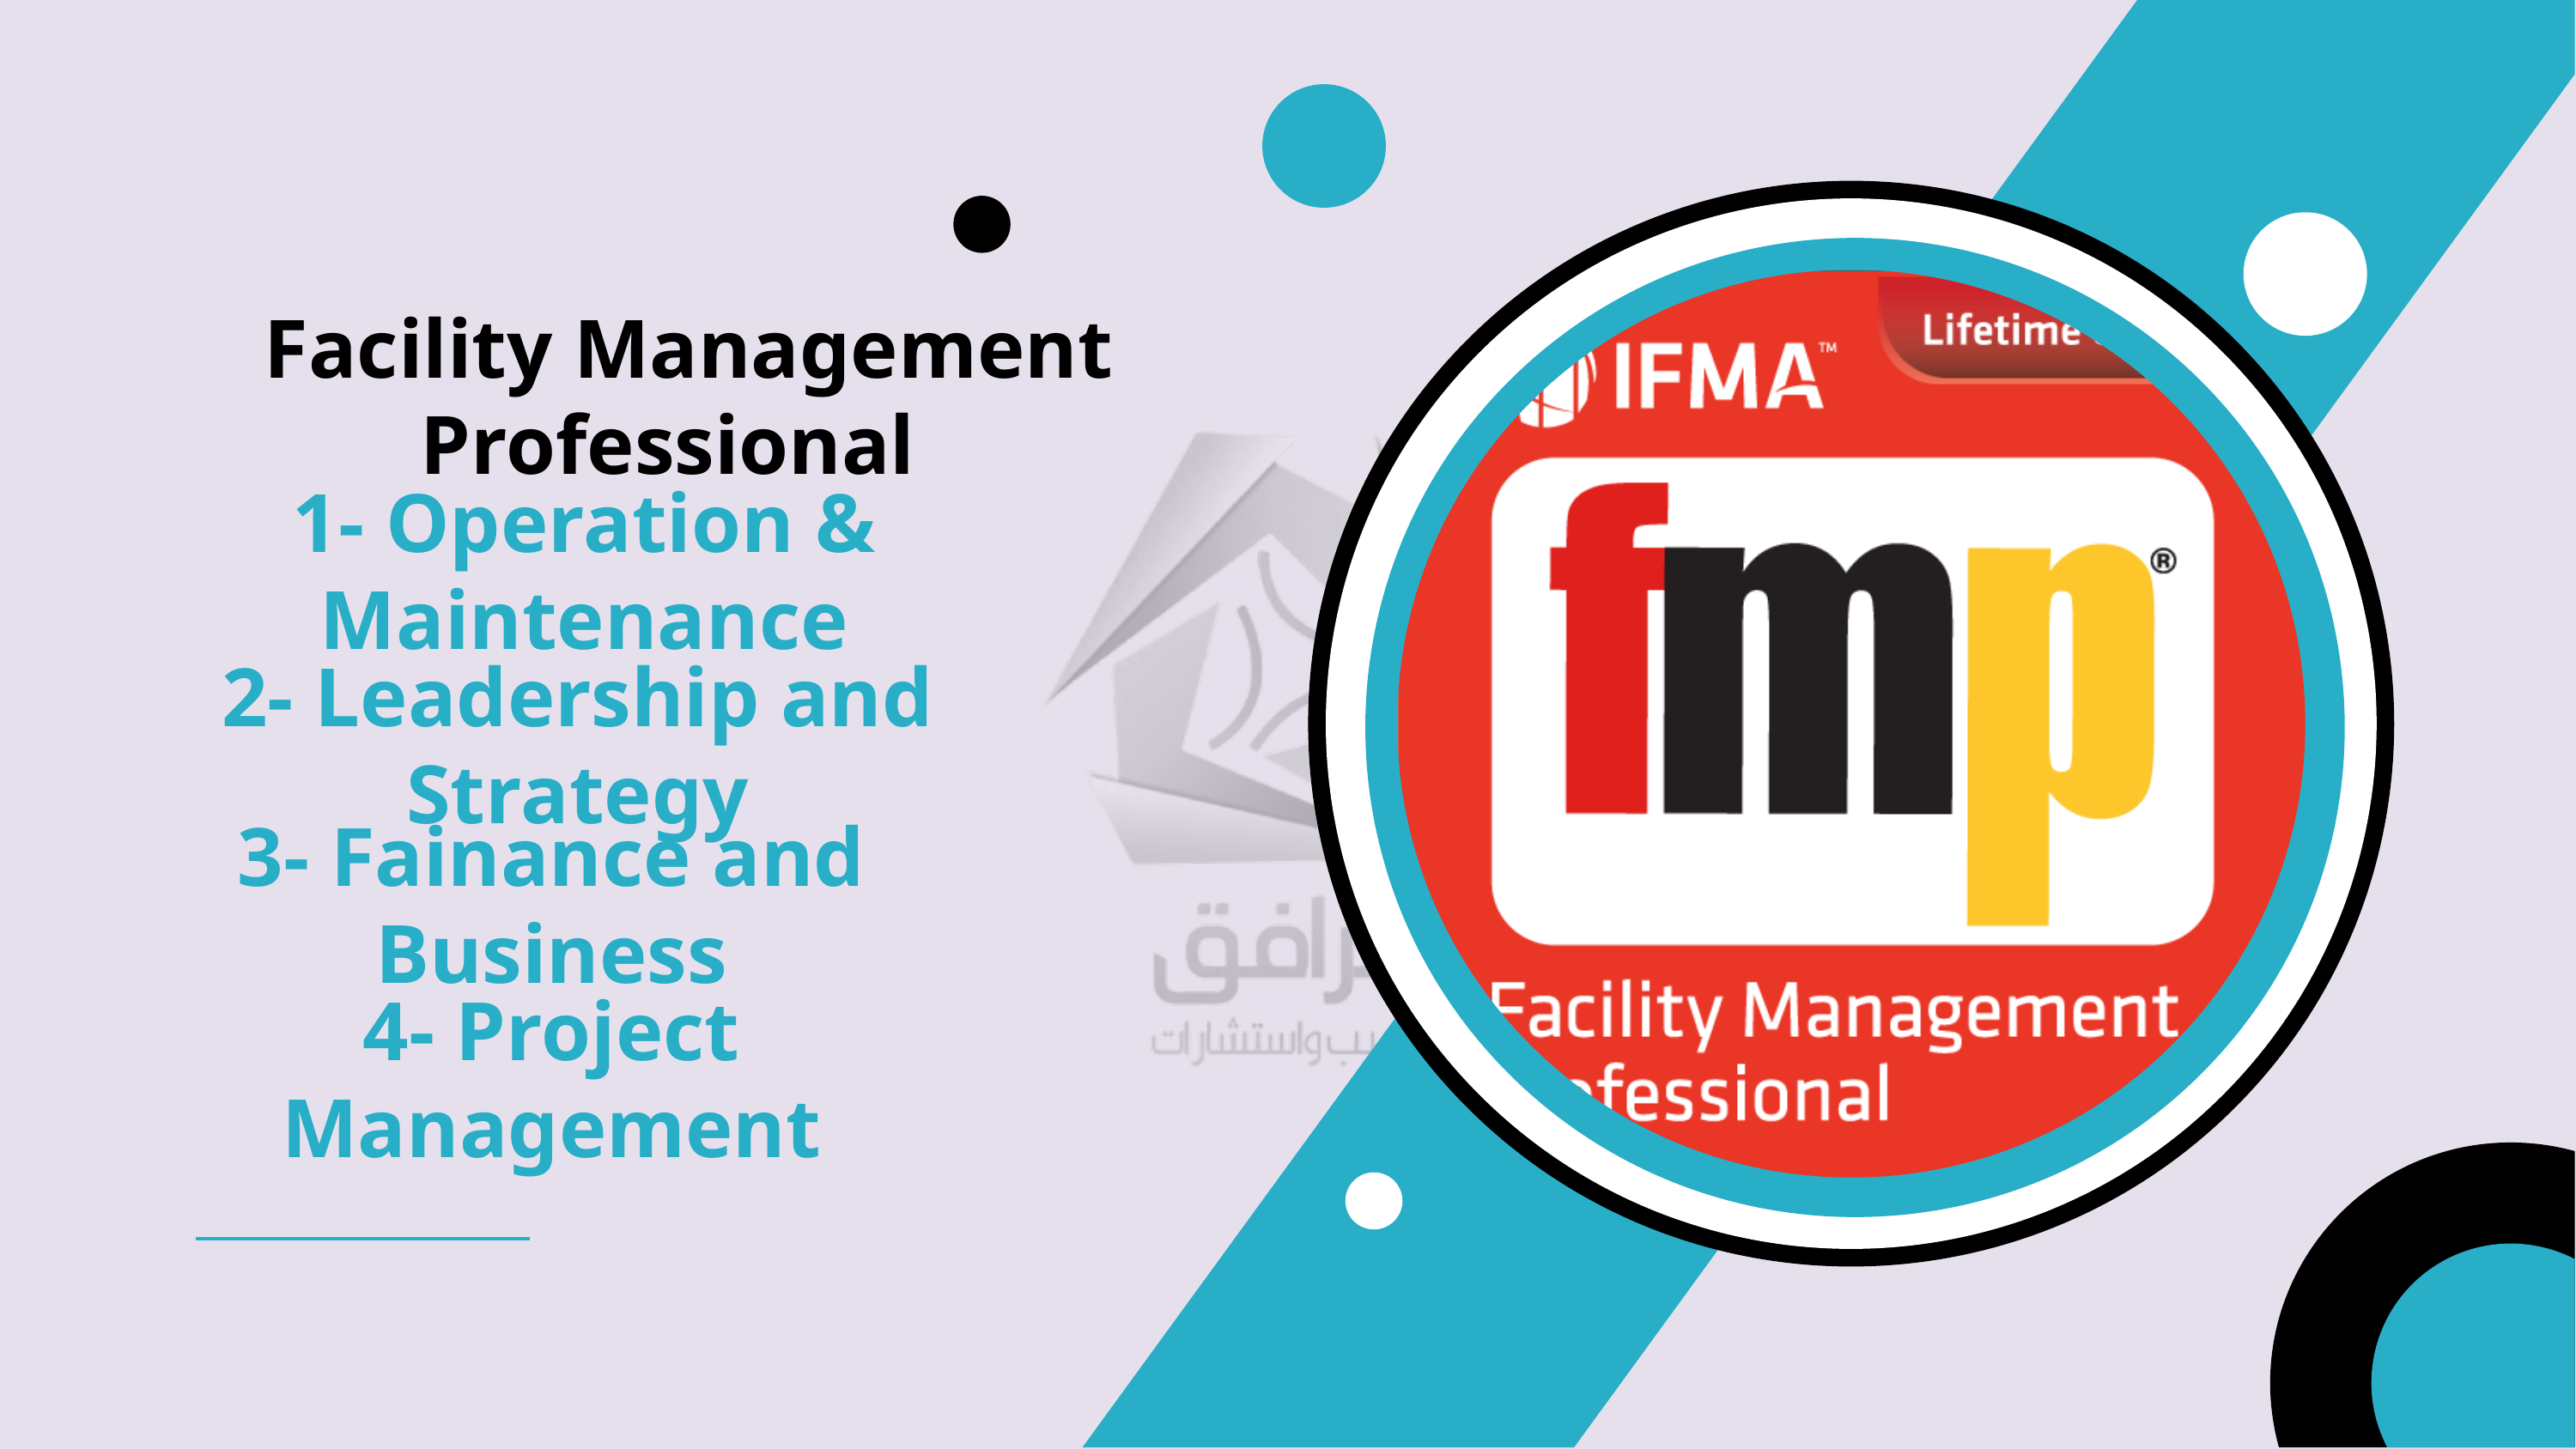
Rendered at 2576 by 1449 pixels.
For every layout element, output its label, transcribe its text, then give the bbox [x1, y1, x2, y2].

text_box 2- Leadership and Strategy [92, 646, 791, 805]
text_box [795, 232, 1078, 1217]
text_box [1389, 180, 2395, 1141]
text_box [1345, 1172, 1403, 1230]
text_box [196, 1236, 531, 1241]
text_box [2310, 344, 2346, 1141]
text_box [1308, 215, 2265, 1267]
text_box 4- Project Management [123, 979, 791, 1173]
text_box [1082, 0, 2575, 1448]
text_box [953, 195, 1011, 253]
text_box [2371, 1243, 2575, 1448]
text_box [2269, 1142, 2575, 1448]
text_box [2243, 211, 2367, 336]
text_box 3- Fainance and Business [92, 805, 791, 999]
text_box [1364, 237, 2239, 1171]
text_box Facility Management Professional [52, 297, 791, 471]
text_box 1- Operation & Maintenance [52, 471, 791, 665]
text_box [1396, 270, 2306, 1178]
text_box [1261, 83, 1387, 209]
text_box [1325, 197, 2378, 1250]
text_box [1406, 1185, 2265, 1218]
